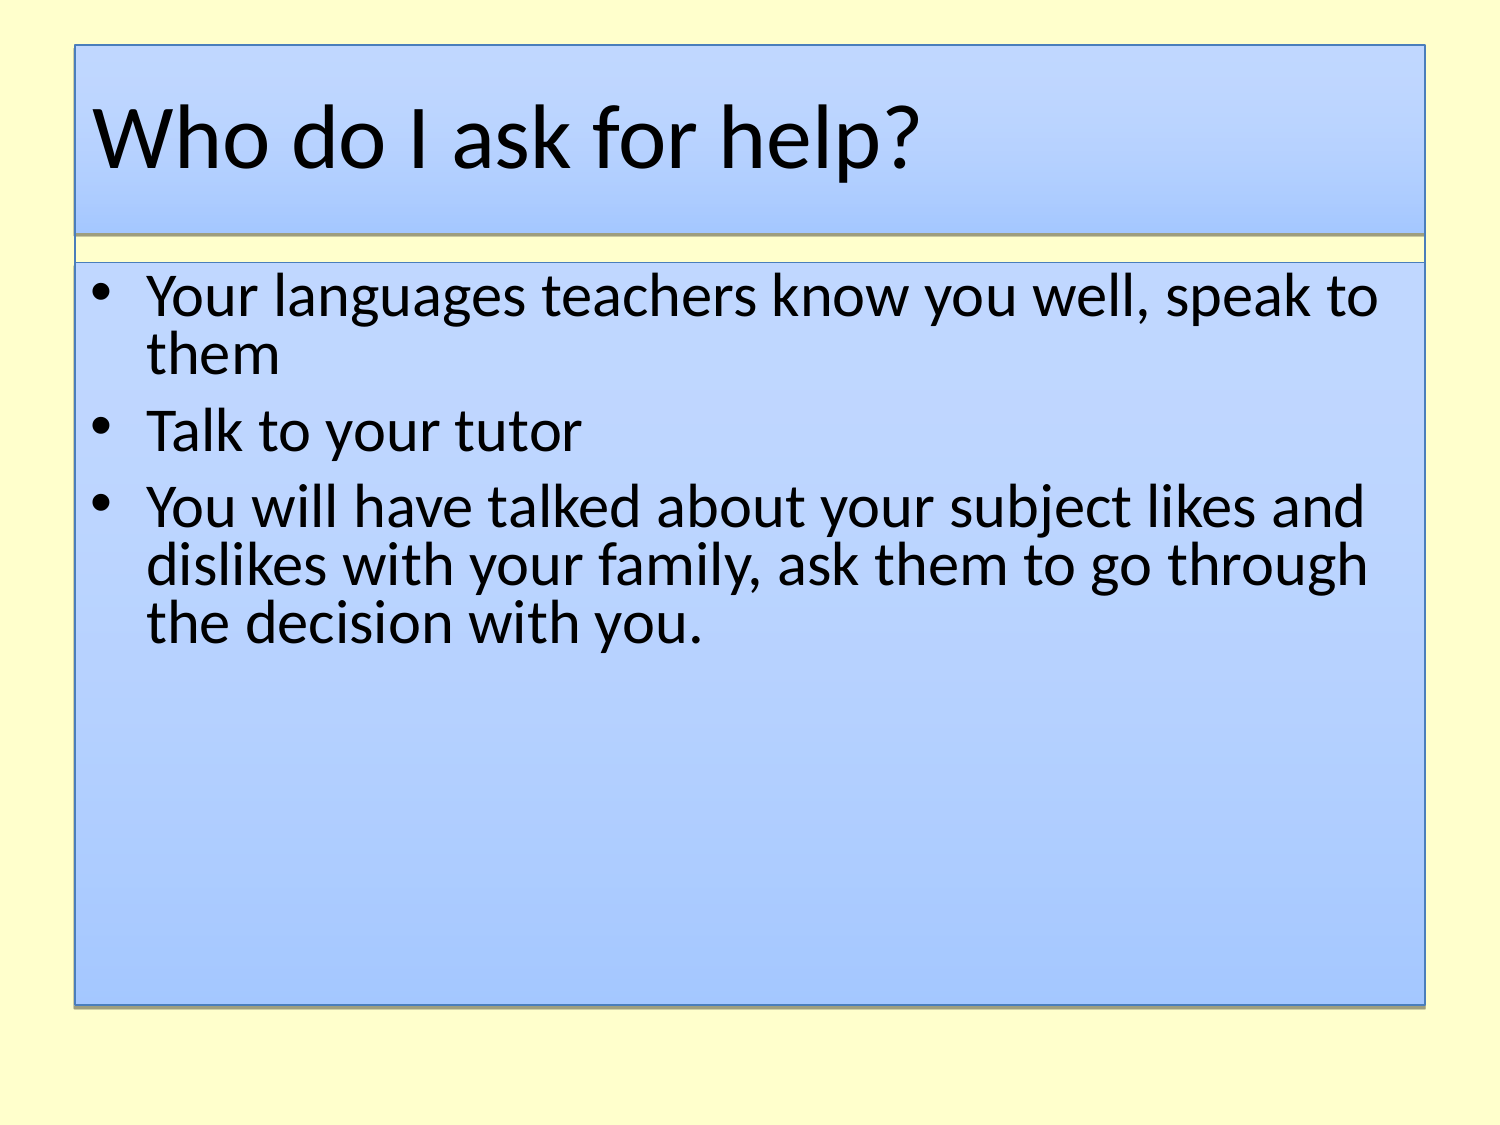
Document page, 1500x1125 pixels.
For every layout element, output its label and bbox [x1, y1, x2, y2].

text_box [37, 44, 1463, 254]
text_box [54, 241, 1459, 1010]
